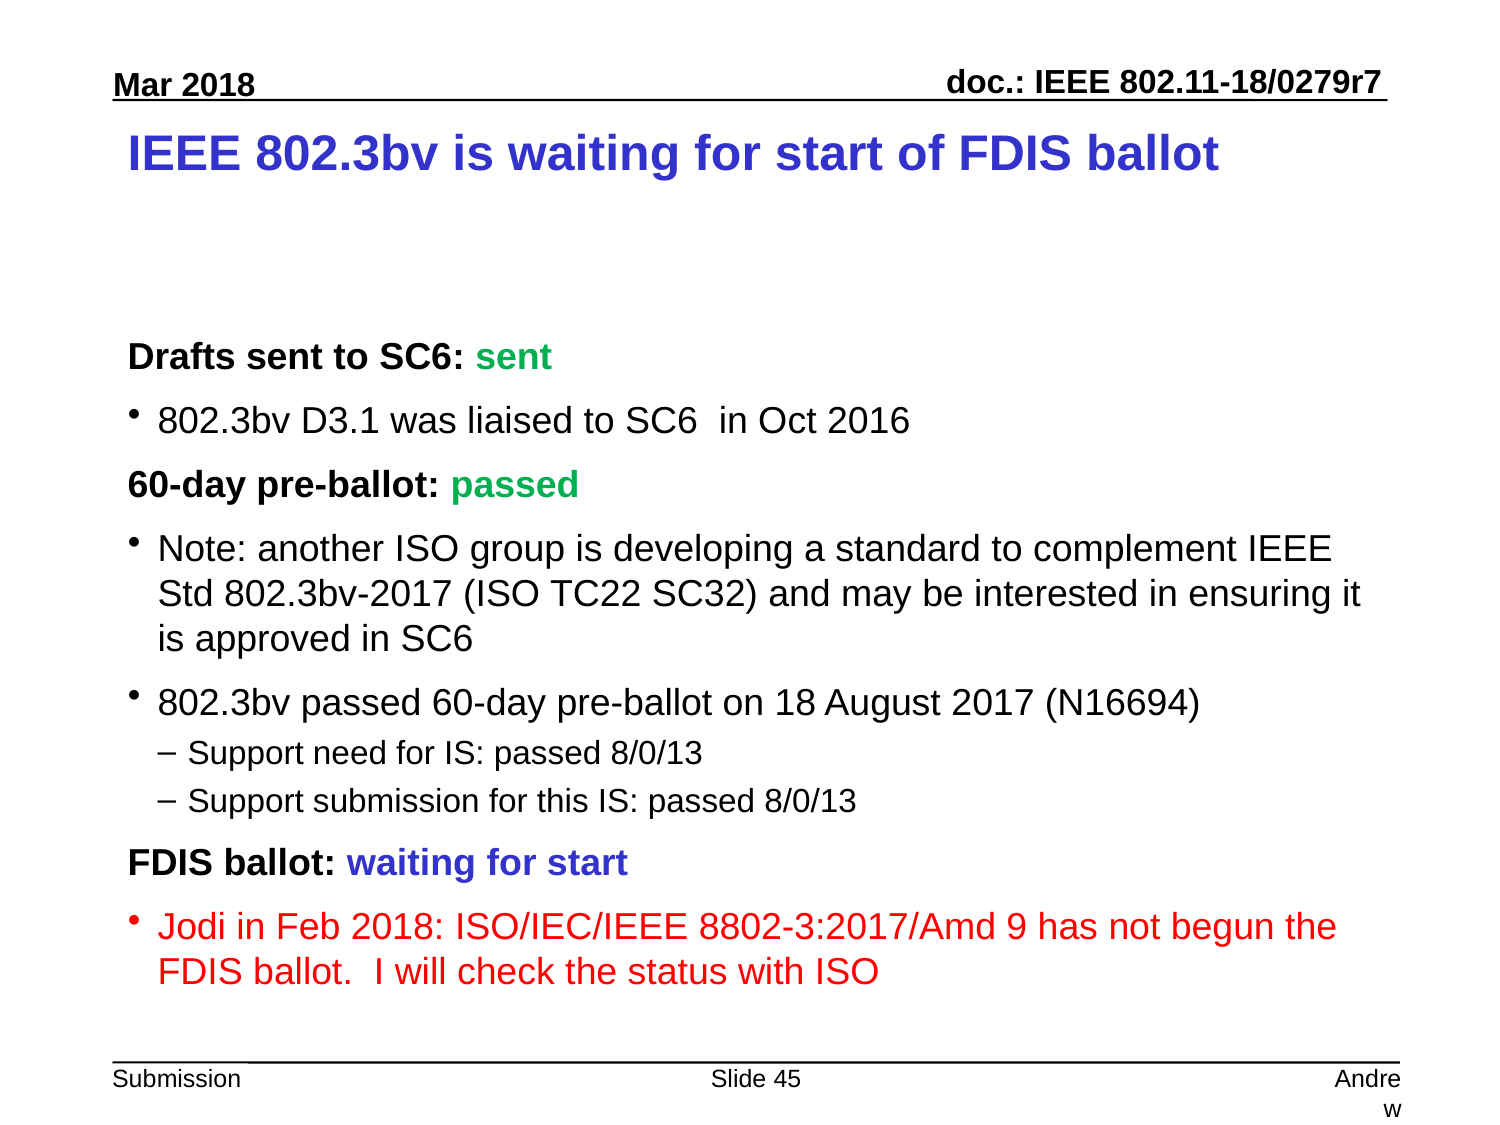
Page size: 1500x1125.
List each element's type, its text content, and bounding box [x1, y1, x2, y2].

list Drafts sent to SC6: sent 802.3bv D3.1 was liaised to SC6 in Oct 2016 60-day pre-ballot: passed Note: another ISO group is developing a standard to complement IEEE Std 802.3bv-2017 (ISO TC22 SC32) and may be interested in ensuring it is approved in SC6 802.3bv passed 60-day pre-ballot on 18 August 2017 (N16694) Support need for IS: passed 8/0/13 Support submission for this IS: passed 8/0/13 FDIS ballot: waiting for start Jodi in Feb 2018: ISO/IEC/IEEE 8802-3:2017/Amd 9 has not begun the FDIS ballot. I will check the status with ISO [112, 324, 1388, 1000]
footer Andrew Myles, Cisco [1320, 1061, 1402, 1093]
title IEEE 802.3bv is waiting for start of FDIS ballot [112, 112, 1388, 288]
slide_number Slide 45 [709, 1061, 803, 1093]
